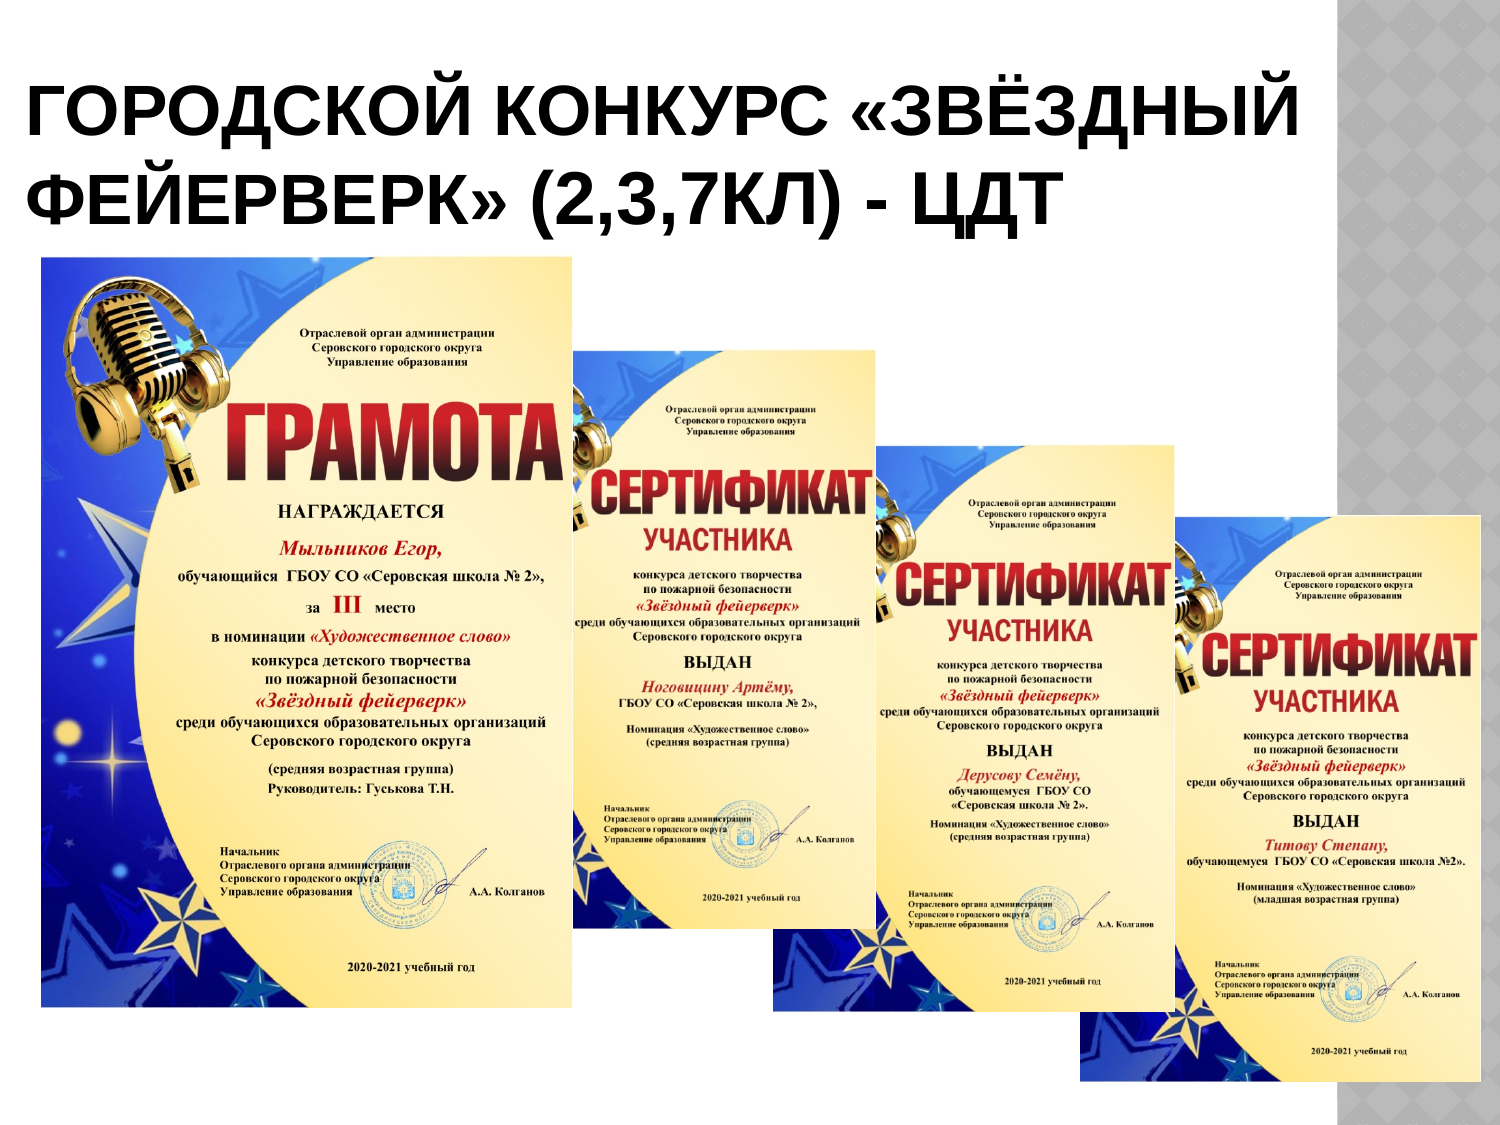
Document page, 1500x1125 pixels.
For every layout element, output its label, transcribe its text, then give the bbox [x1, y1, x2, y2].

picture [773, 443, 1175, 1012]
picture [1080, 514, 1482, 1082]
picture [40, 254, 574, 1008]
picture [579, 349, 877, 930]
title Городской конкурс «Звёздный фейерверк» (2,3,7кл) - ЦДТ [17, 0, 1365, 240]
